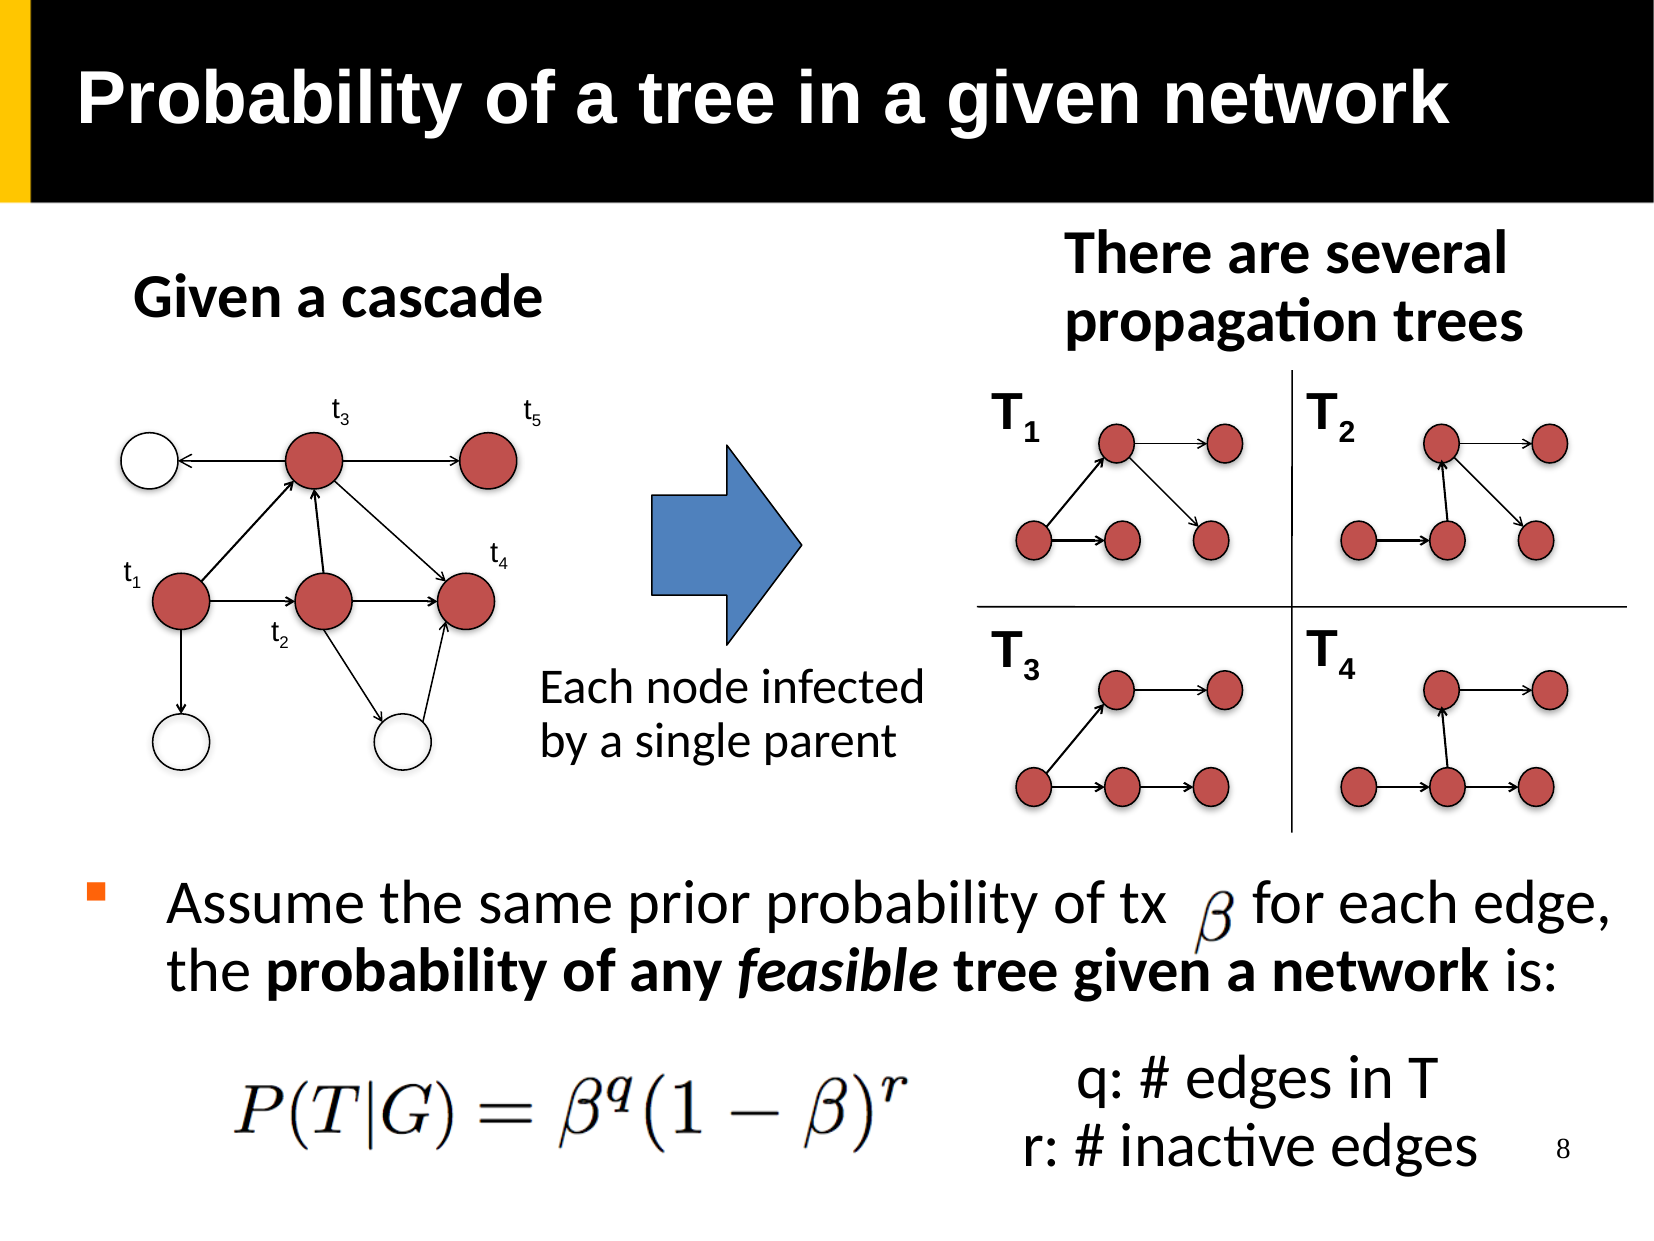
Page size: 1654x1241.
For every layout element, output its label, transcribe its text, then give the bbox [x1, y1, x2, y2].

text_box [100, 381, 565, 771]
text_box Each node infected by a single parent [569, 660, 952, 769]
title Probability of a tree in a given network [76, 0, 1566, 198]
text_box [976, 369, 1628, 833]
picture [0, 0, 1654, 1241]
text_box There are several propagation trees [1064, 219, 1540, 355]
text_box q: # edges in T r: # inactive edges [989, 1044, 1527, 1180]
text_box [651, 445, 802, 646]
text_box Assume the same prior probability of tx for each edge, the probability of any feasible tree given a network is: [64, 869, 1627, 1005]
text_box Given a cascade [126, 263, 552, 380]
slide_number 8 [1185, 1129, 1571, 1216]
